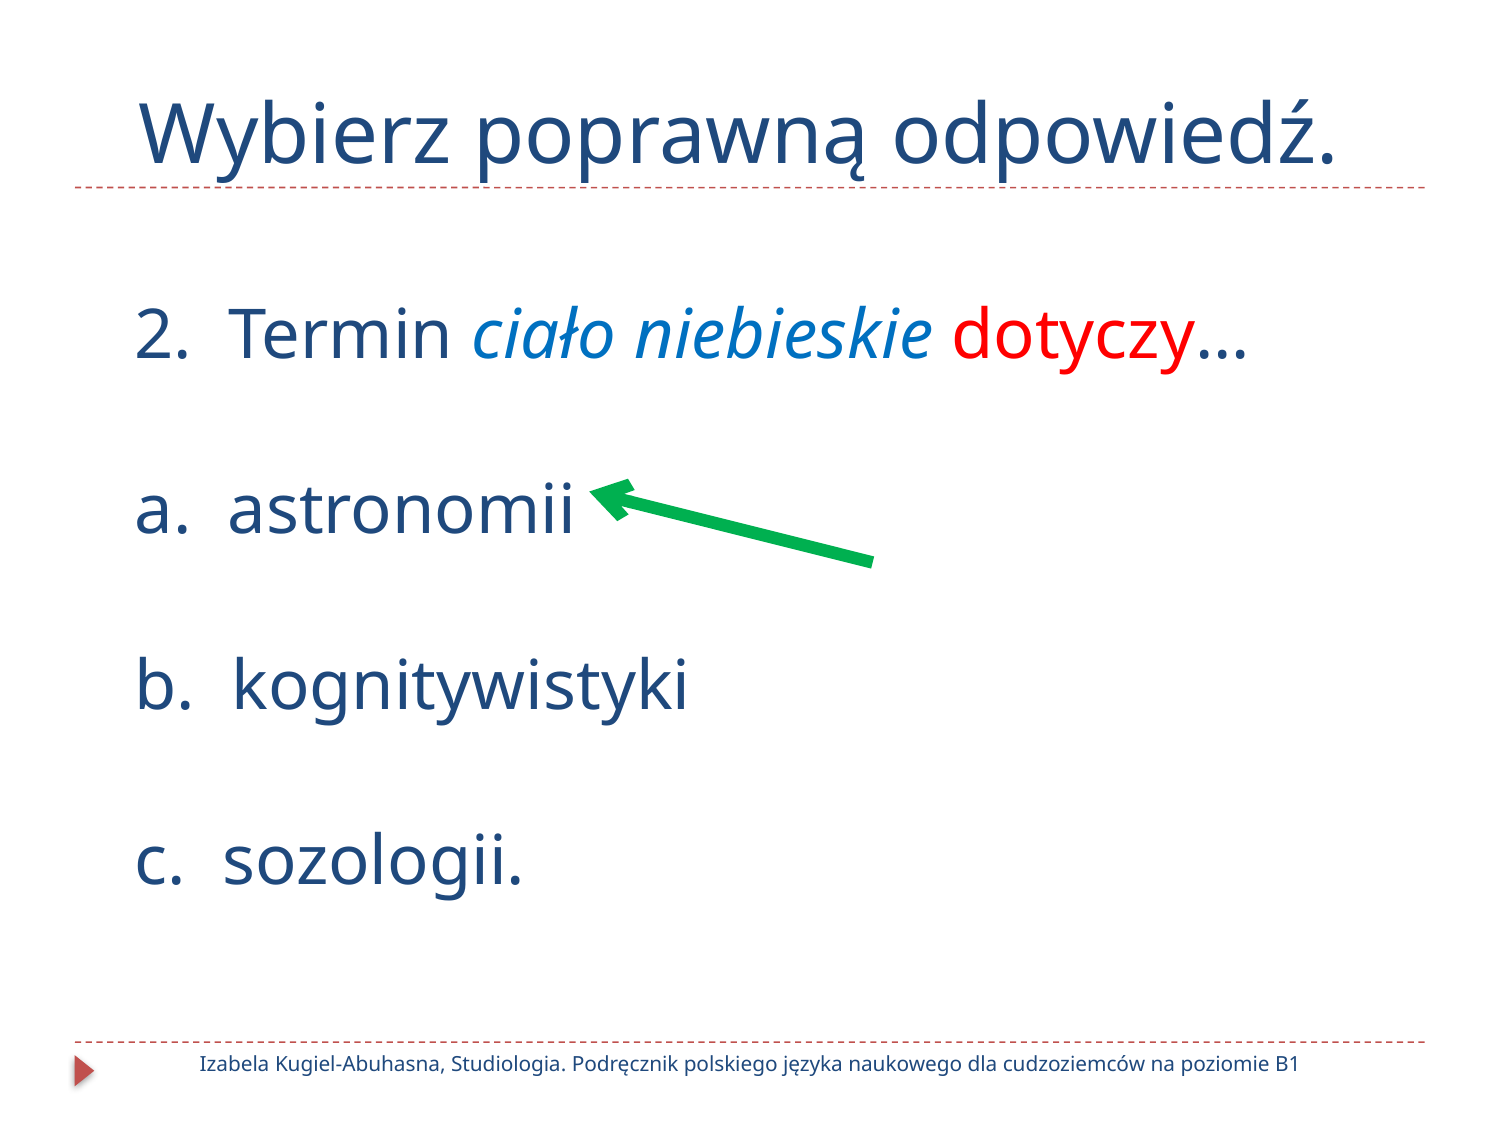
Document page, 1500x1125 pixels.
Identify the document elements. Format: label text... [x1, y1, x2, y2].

footer Izabela Kugiel-Abuhasna, Studiologia. Podręcznik polskiego języka naukowego dla cudzoziemców na poziomie B1 [129, 1042, 1371, 1103]
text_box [588, 491, 873, 563]
list 2. Termin ciało niebieskie dotyczy… a. astronomii b. kognitywistyki c. sozologii. [75, 200, 1425, 1010]
title Wybierz poprawną odpowiedź. [75, 24, 1425, 188]
